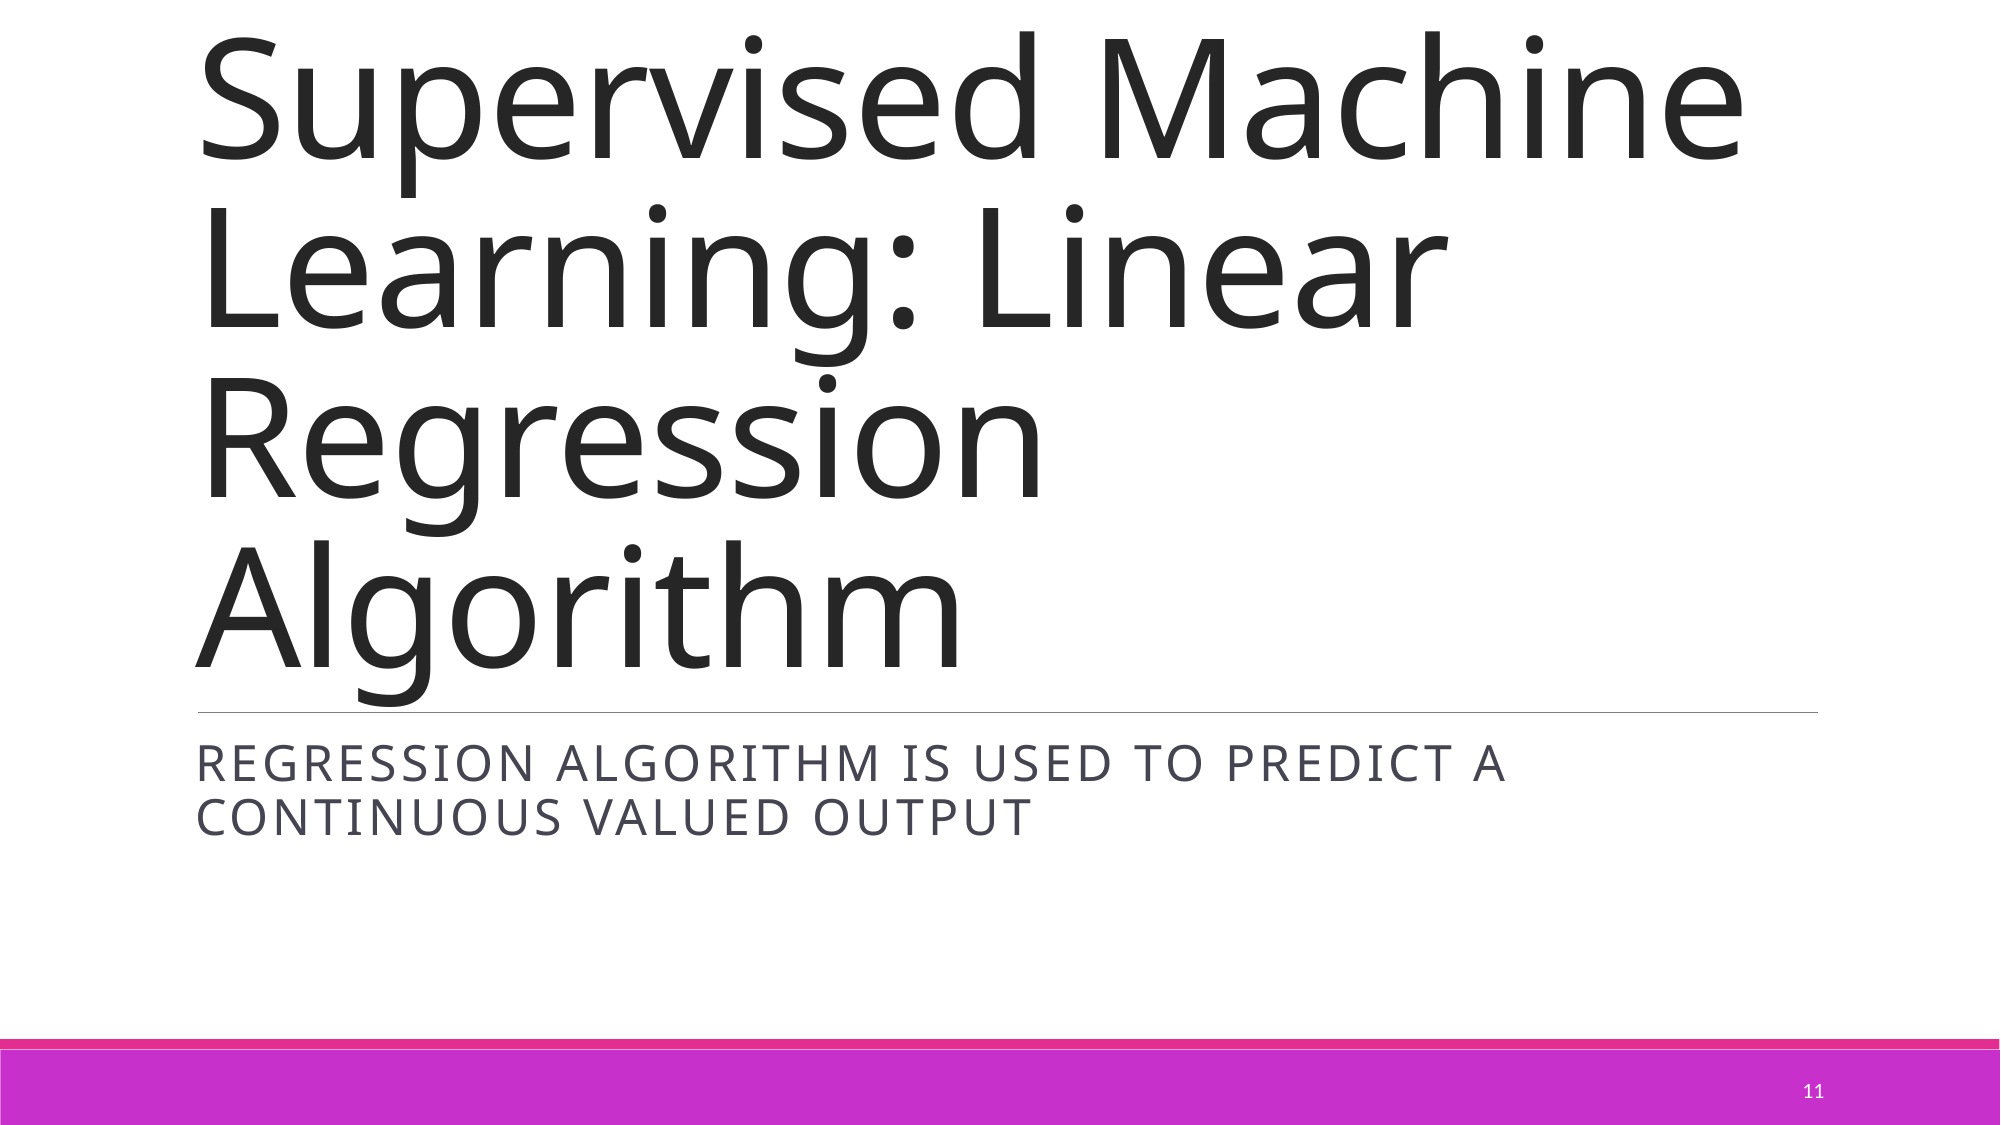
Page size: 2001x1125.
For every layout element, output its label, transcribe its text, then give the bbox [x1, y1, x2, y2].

title Supervised Machine Learning: Linear Regression Algorithm [180, 124, 1830, 710]
list Regression algorithm is used to predict a continuous valued output [180, 730, 1830, 918]
slide_number 11 [1624, 1059, 1840, 1120]
